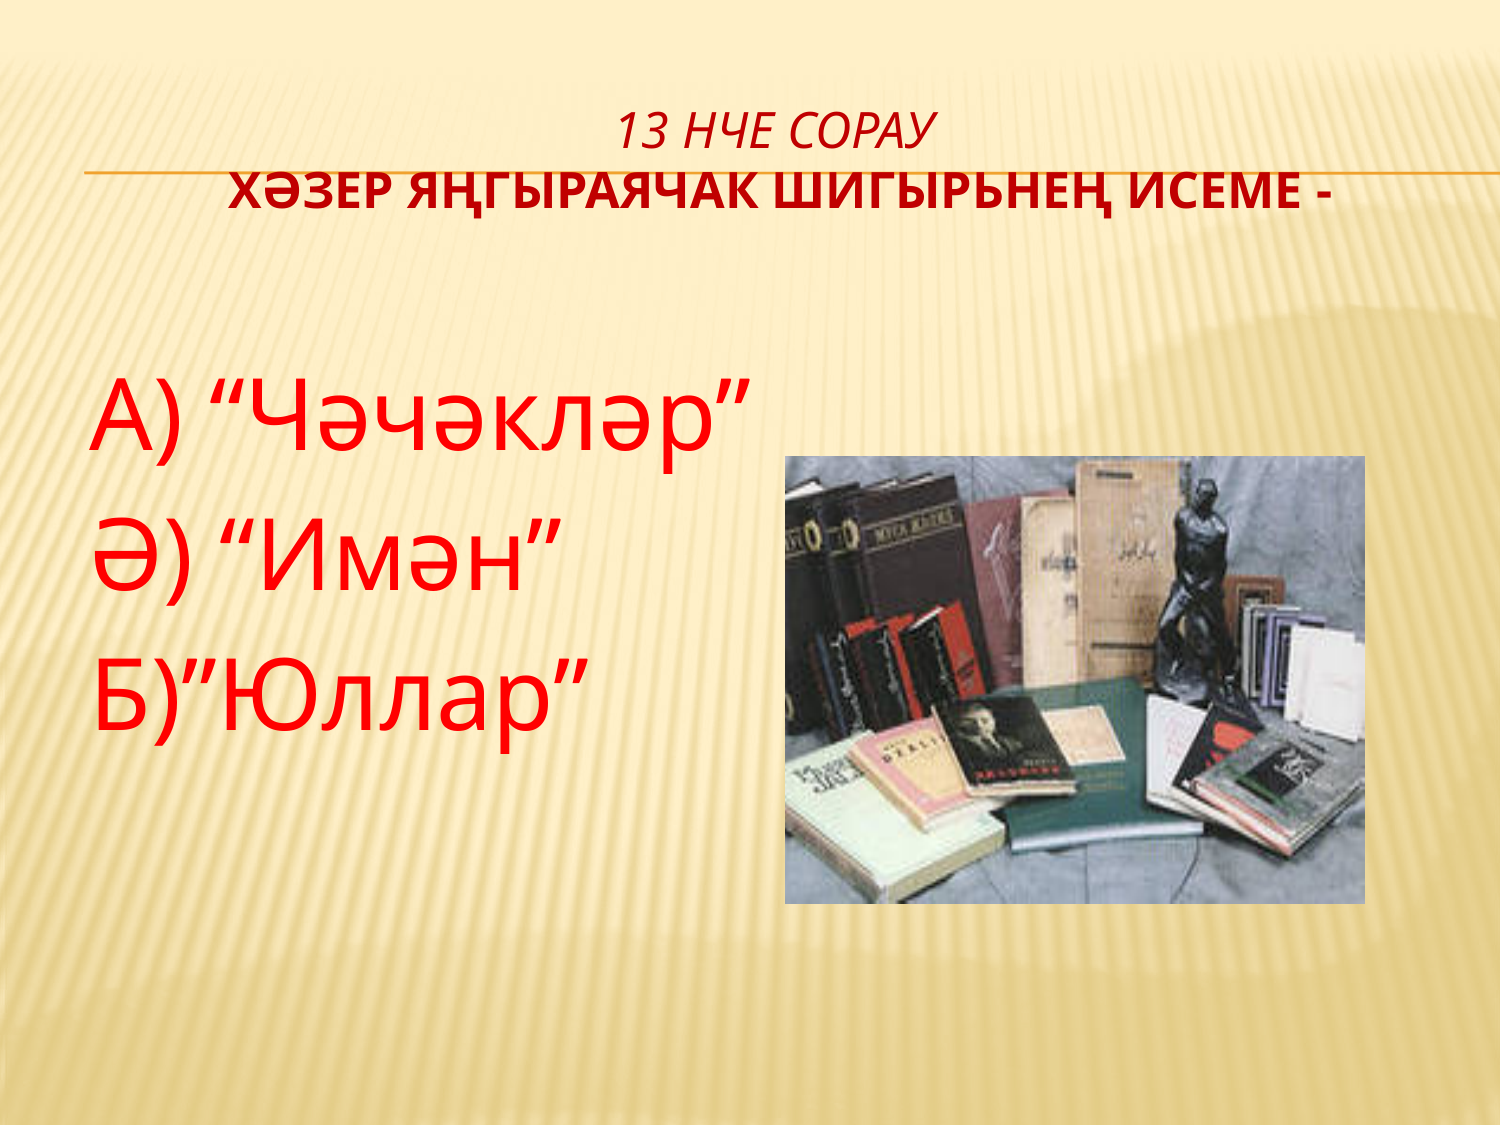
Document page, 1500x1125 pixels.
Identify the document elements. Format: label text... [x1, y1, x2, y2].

title 13 нче сорау Хәзер яңгыраячак шигырьнең исеме - [75, 90, 1500, 228]
list А) “Чәчәкләр” Ә) “Имән” Б)”Юллар” [75, 243, 1500, 986]
picture [785, 455, 1365, 904]
